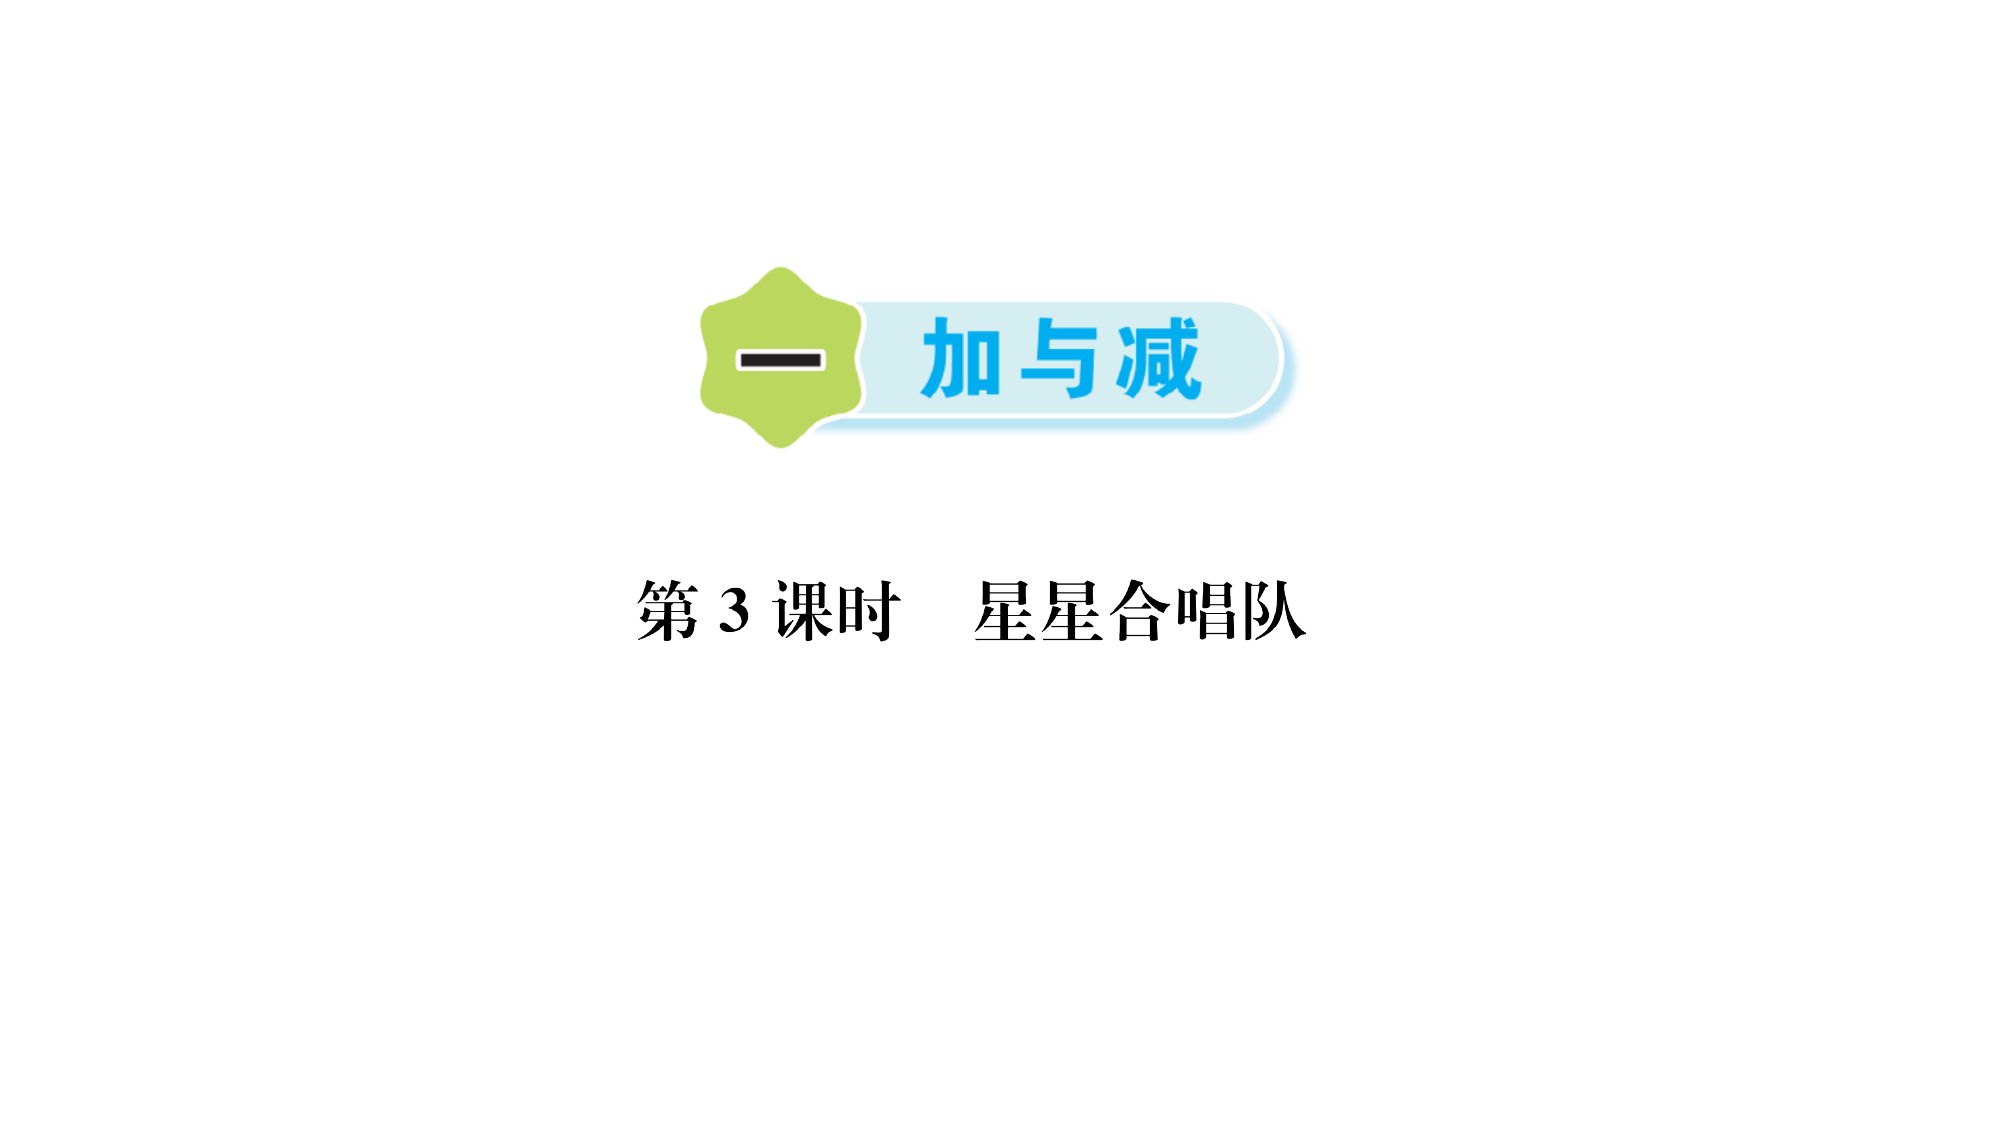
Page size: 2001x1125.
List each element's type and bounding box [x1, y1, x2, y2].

picture [633, 550, 1314, 708]
picture [681, 255, 1319, 464]
